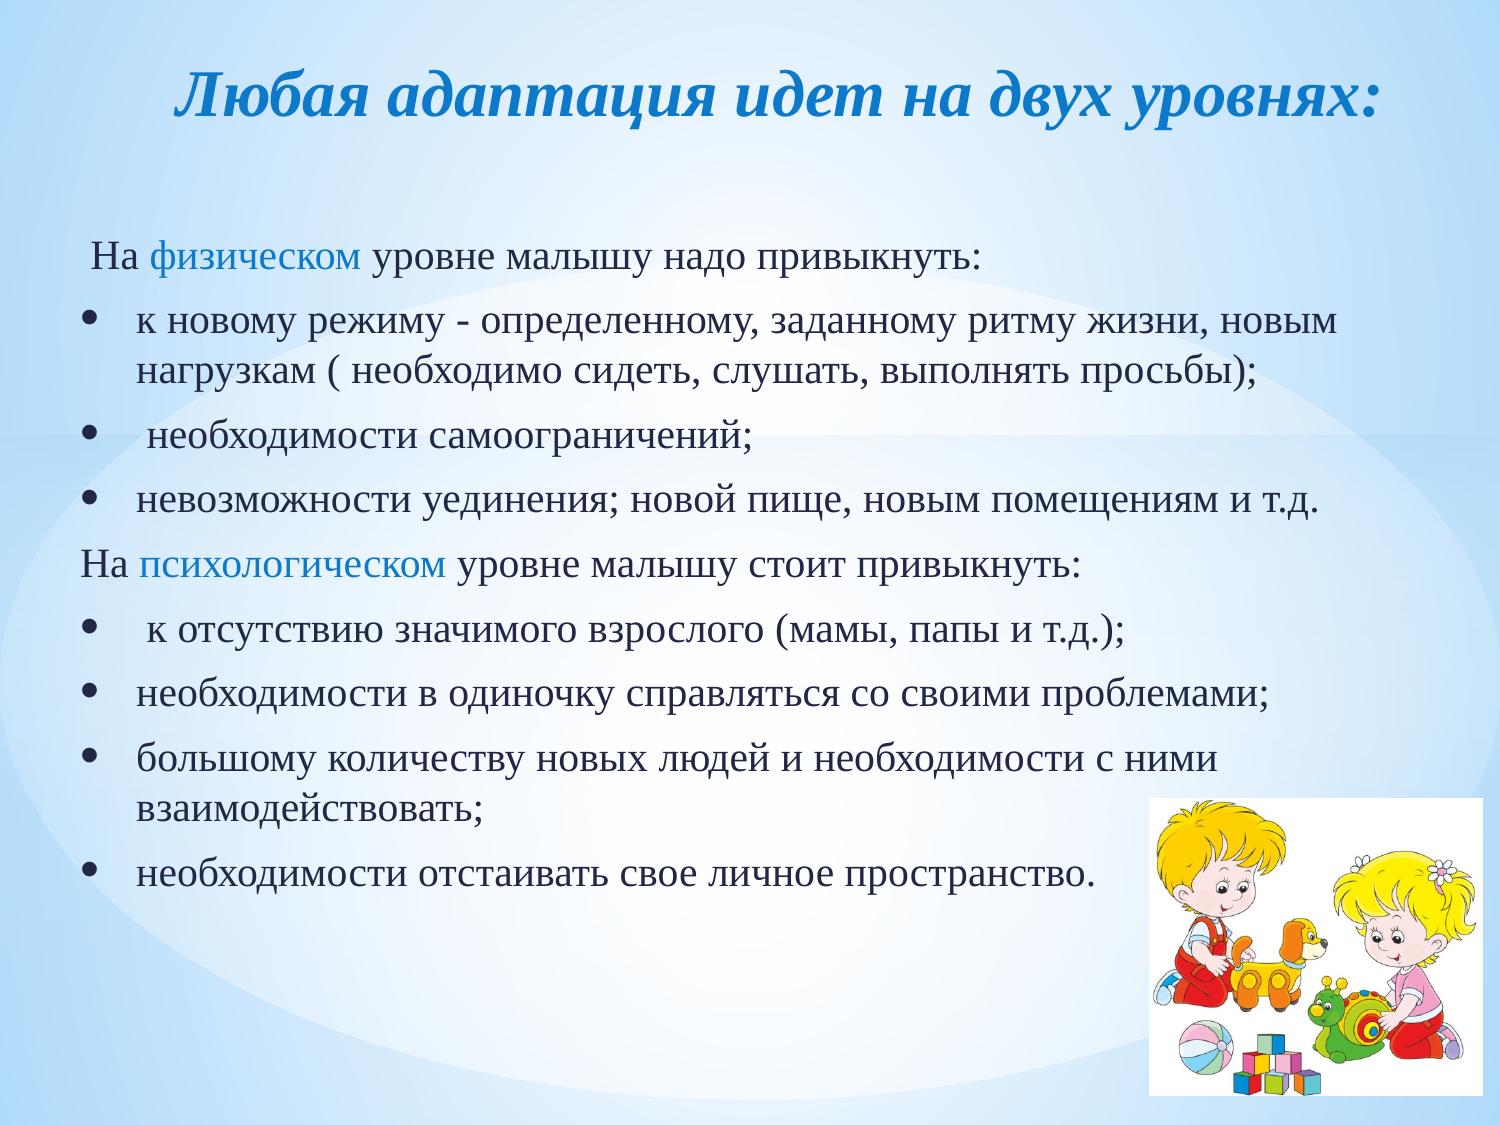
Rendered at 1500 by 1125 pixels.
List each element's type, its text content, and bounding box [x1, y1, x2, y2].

list На физическом уровне малышу надо привыкнуть: к новому режиму - определенному, заданному ритму жизни, новым нагрузкам ( необходимо сидеть, слушать, выполнять просьбы); необходимости самоограничений; невозможности уединения; новой пище, новым помещениям и т.д. На психологическом уровне малышу стоит привыкнуть: к отсутствию значимого взрослого (мамы, папы и т.д.); необходимости в одиночку справляться со своими проблемами; большому количеству новых людей и необходимости с ними взаимодействовать; необходимости отстаивать свое личное пространство. [64, 219, 1471, 1071]
title Любая адаптация идет на двух уровнях: [112, 30, 1400, 138]
picture [1149, 798, 1483, 1096]
